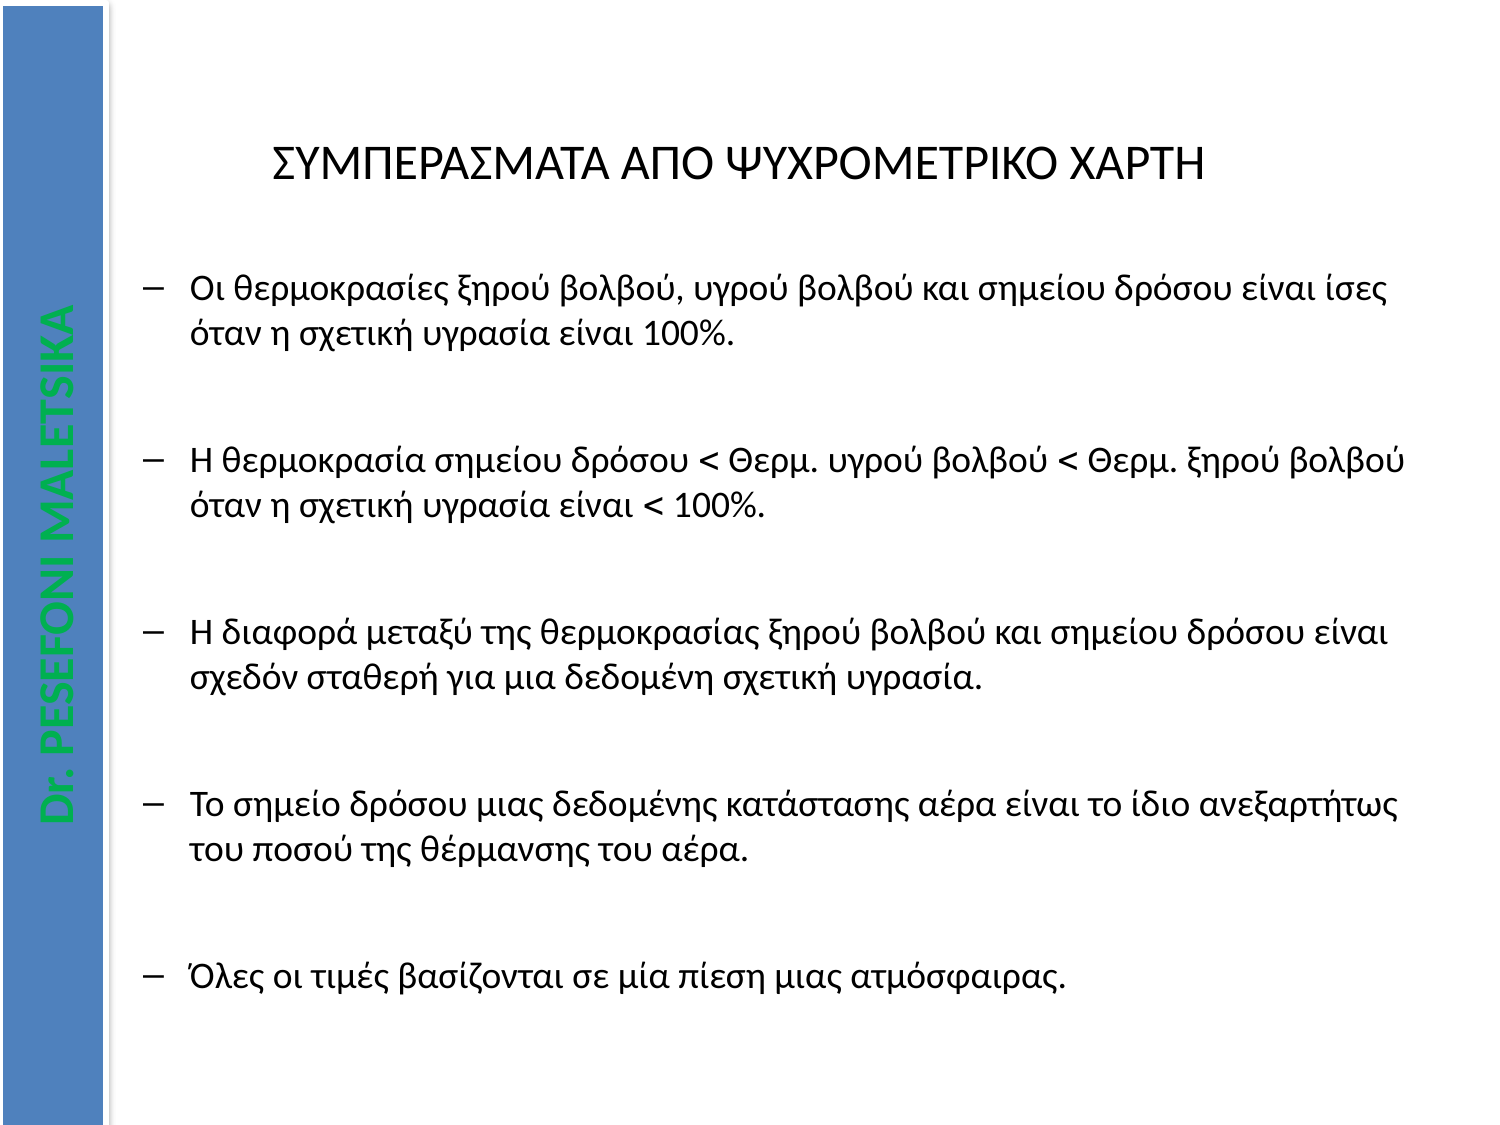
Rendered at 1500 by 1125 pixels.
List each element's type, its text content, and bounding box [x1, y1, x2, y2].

text_box Dr. PESEFONI MALETSIKA [0, 0, 109, 1125]
title ΣΥΜΠΕΡΑΣΜΑΤΑ ΑΠΟ ΨΥΧΡΟΜΕΤΡΙΚΟ ΧΑΡΤΗ [114, 113, 1390, 206]
list Οι θερμοκρασίες ξηρού βολβού, υγρού βολβού και σημείου δρόσου είναι ίσες όταν η σχετική υγρασία είναι 100%. Η θερμοκρασία σημείου δρόσου  Θερμ. υγρού βολβού  Θερμ. ξηρού βολβού όταν η σχετική υγρασία είναι  100%. Η διαφορά μεταξύ της θερμοκρασίας ξηρού βολβού και σημείου δρόσου είναι σχεδόν σταθερή για μια δεδομένη σχετική υγρασία. Το σημείο δρόσου μιας δεδομένης κατάστασης αέρα είναι το ίδιο ανεξαρτήτως του ποσού της θέρμανσης του αέρα. Όλες οι τιμές βασίζονται σε μία πίεση μιας ατμόσφαιρας. [114, 255, 1424, 1018]
